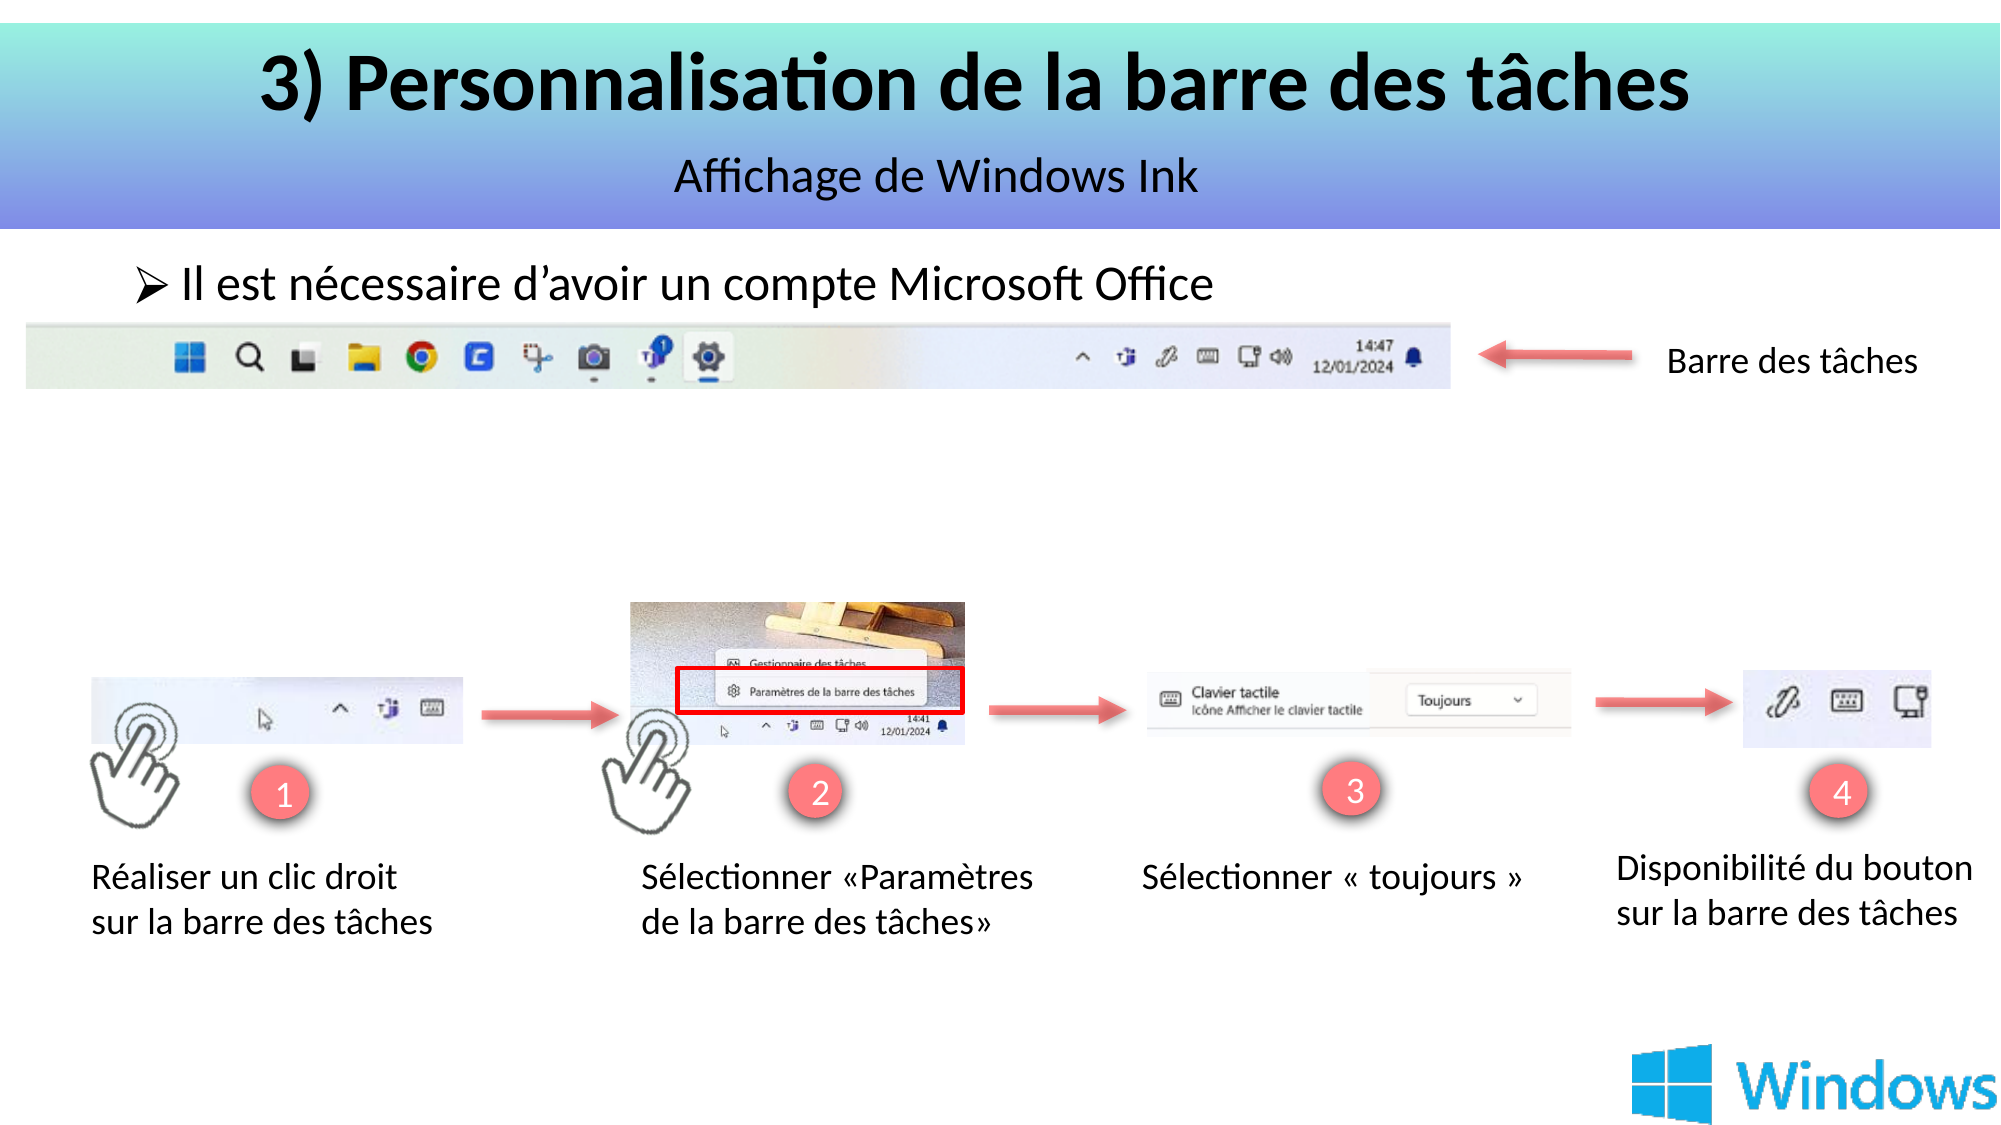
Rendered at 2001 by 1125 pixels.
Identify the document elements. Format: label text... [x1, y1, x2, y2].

picture [25, 322, 1451, 389]
text_box 3 [1322, 761, 1381, 816]
text_box 4 [1809, 763, 1868, 818]
text_box Barre des tâches [1651, 328, 2000, 389]
text_box 1 [251, 765, 310, 820]
text_box 2 [788, 763, 842, 818]
text_box Réaliser un clic droit sur la barre des tâches [76, 844, 458, 950]
picture [27, 664, 464, 844]
text_box [0, 23, 2000, 229]
picture [539, 602, 966, 871]
text_box Il est nécessaire d’avoir un compte Microsoft Office [118, 242, 1407, 318]
picture [1631, 1044, 2000, 1125]
text_box Affichage de Windows Ink [658, 134, 1680, 210]
text_box Sélectionner « toujours » [1126, 844, 1569, 905]
picture [1146, 668, 1572, 737]
text_box Sélectionner «Paramètres de la barre des tâches» [626, 843, 1069, 950]
picture [1742, 670, 1932, 748]
text_box Disponibilité du bouton sur la barre des tâches [1601, 835, 2000, 941]
text_box 3) Personnalisation de la barre des tâches [258, 27, 1810, 138]
